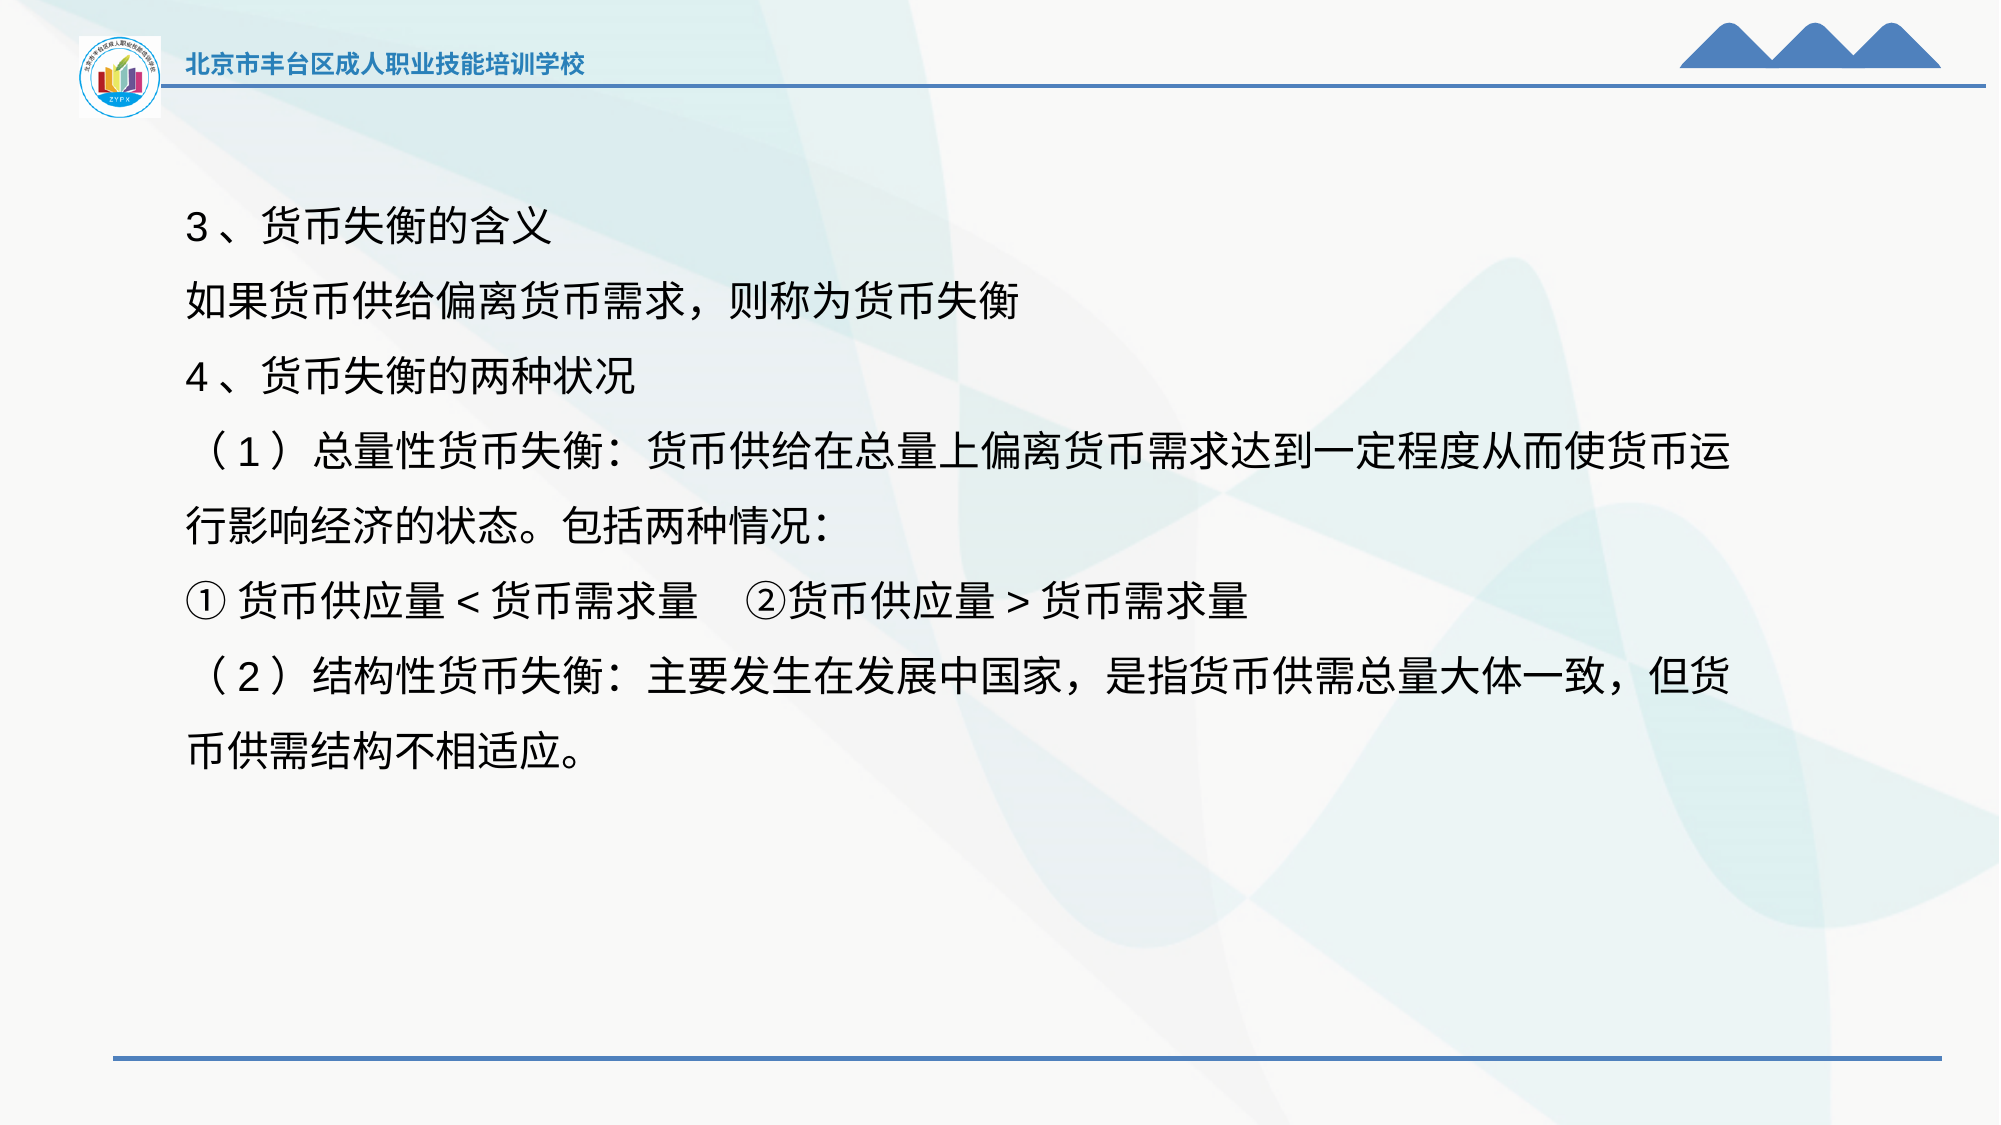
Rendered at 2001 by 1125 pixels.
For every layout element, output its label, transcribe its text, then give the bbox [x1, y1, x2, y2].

text_box [1763, 21, 1853, 70]
picture [0, 0, 1999, 1125]
text_box 3、货币失衡的含义 如果货币供给偏离货币需求，则称为货币失衡 4、货币失衡的两种状况 （1）总量性货币失衡：货币供给在总量上偏离货币需求达到一定程度从而使货币运行影响经济的状态。包括两种情况： ①货币供应量<货币需求量 ②货币供应量>货币需求量 （2）结构性货币失衡：主要发生在发展中国家，是指货币供需总量大体一致，但货币供需结构不相适应。 [170, 167, 1782, 857]
text_box [1677, 21, 1772, 70]
text_box 北京市丰台区成人职业技能培训学校 [170, 40, 632, 85]
text_box [1840, 21, 1944, 70]
